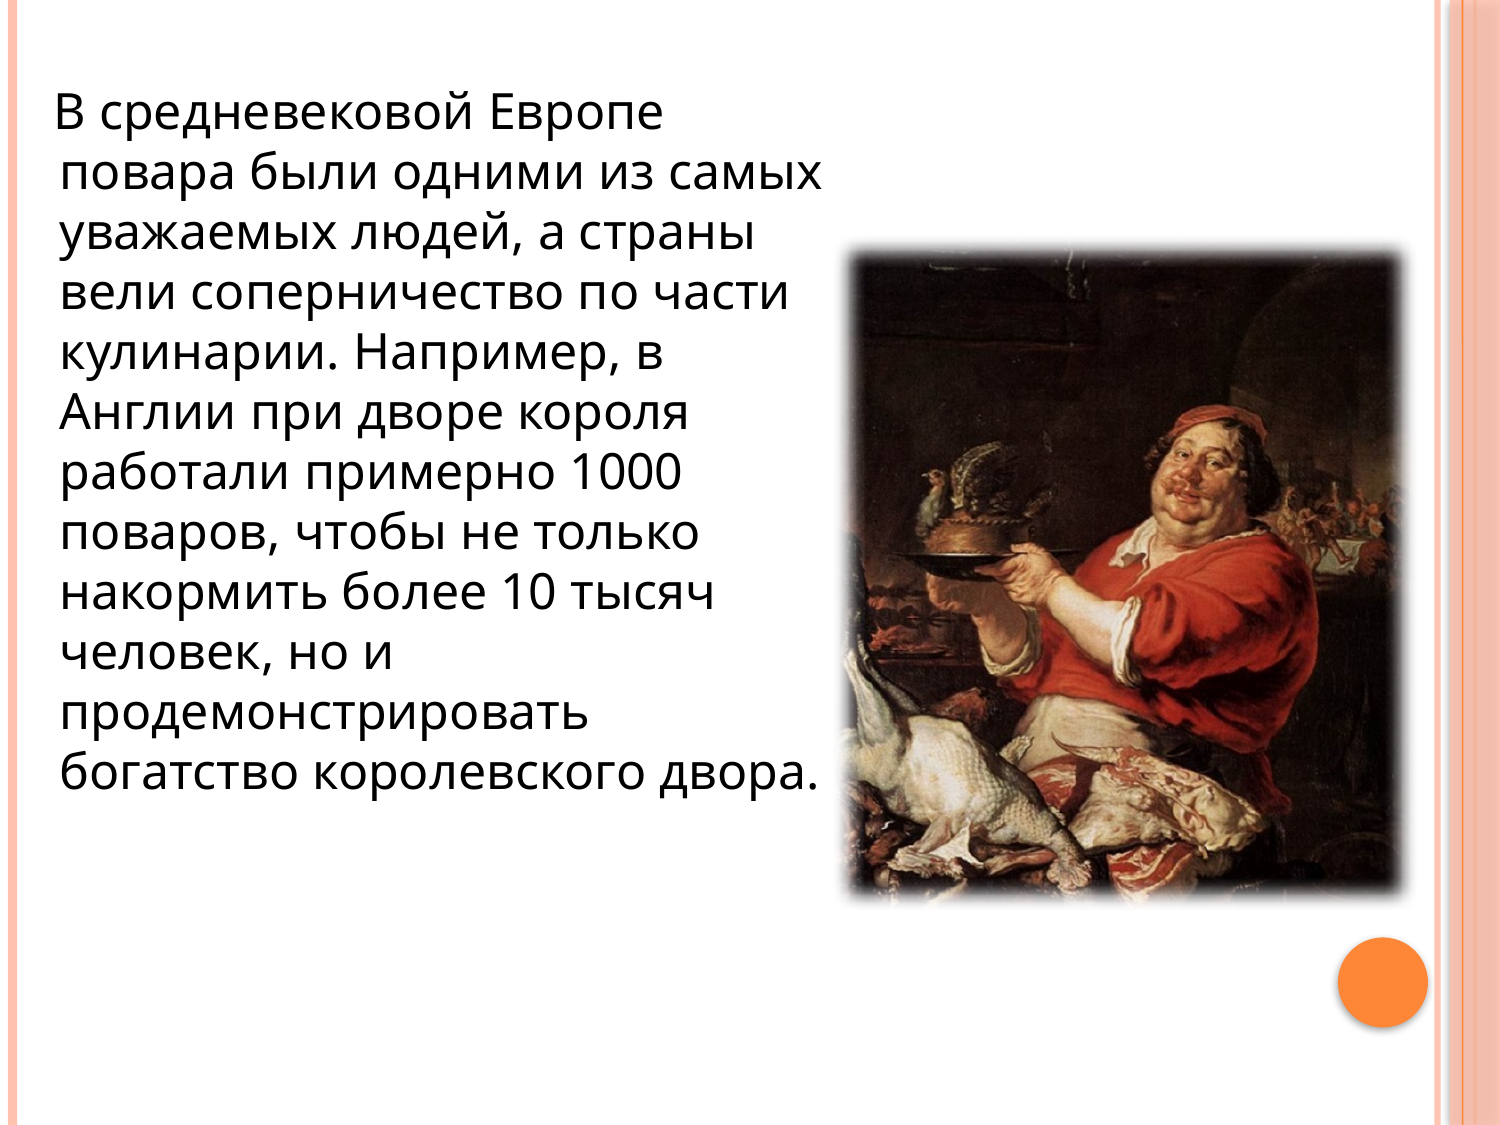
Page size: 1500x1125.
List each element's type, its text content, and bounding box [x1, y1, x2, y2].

list В средневековой Европе повара были одними из самых уважаемых людей, а страны вели соперничество по части кулинарии. Например, в Англии при дворе короля работали примерно 1000 поваров, чтобы не только накормить более 10 тысяч человек, но и продемонстрировать богатство королевского двора. [0, 0, 851, 879]
picture [831, 233, 1419, 912]
